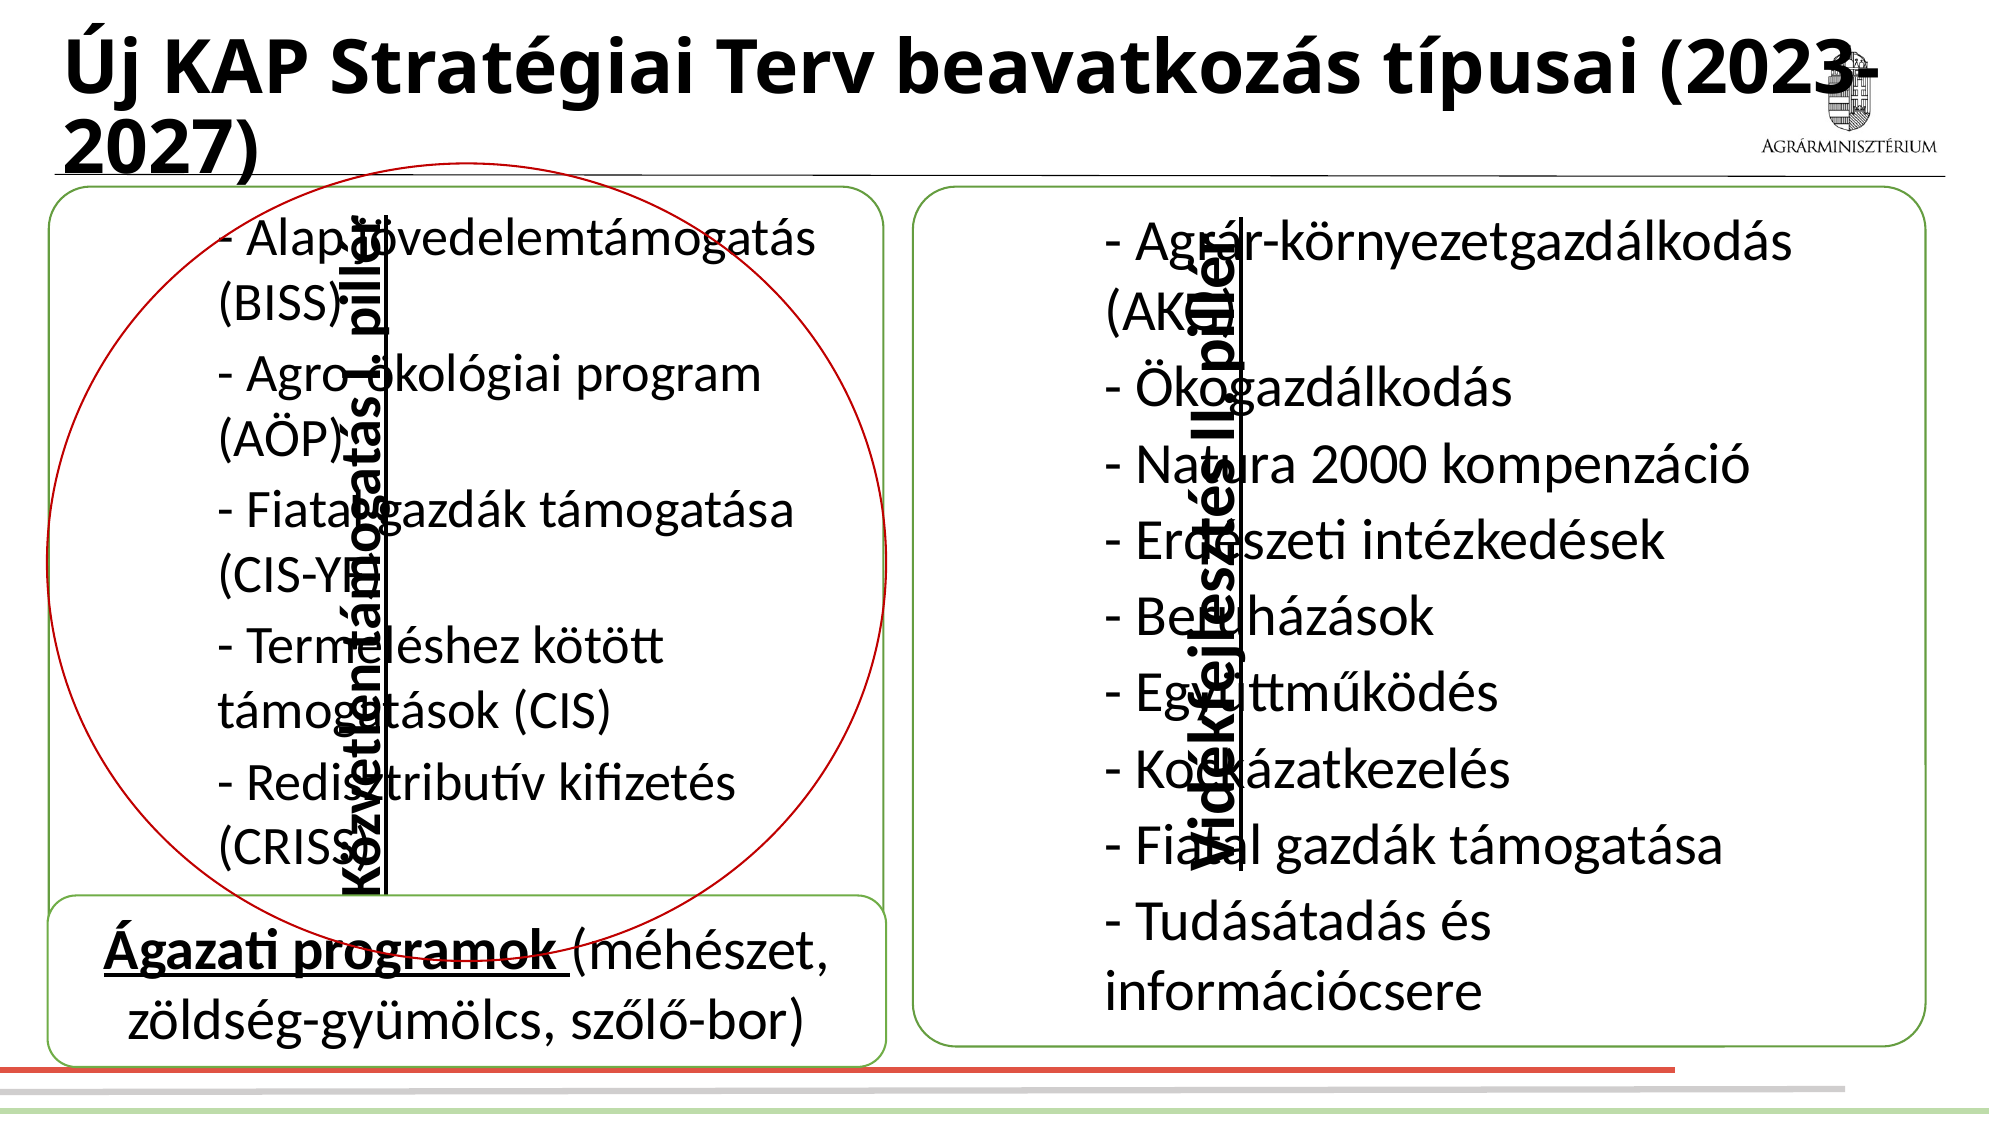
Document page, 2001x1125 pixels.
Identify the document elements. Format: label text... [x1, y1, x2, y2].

text_box Ágazati programok (méhészet, zöldség-gyümölcs, szőlő-bor) [46, 914, 886, 1069]
title Új KAP Stratégiai Terv beavatkozás típusai (2023-2027) [47, 0, 1963, 219]
text_box [324, 162, 609, 186]
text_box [48, 186, 1928, 1047]
